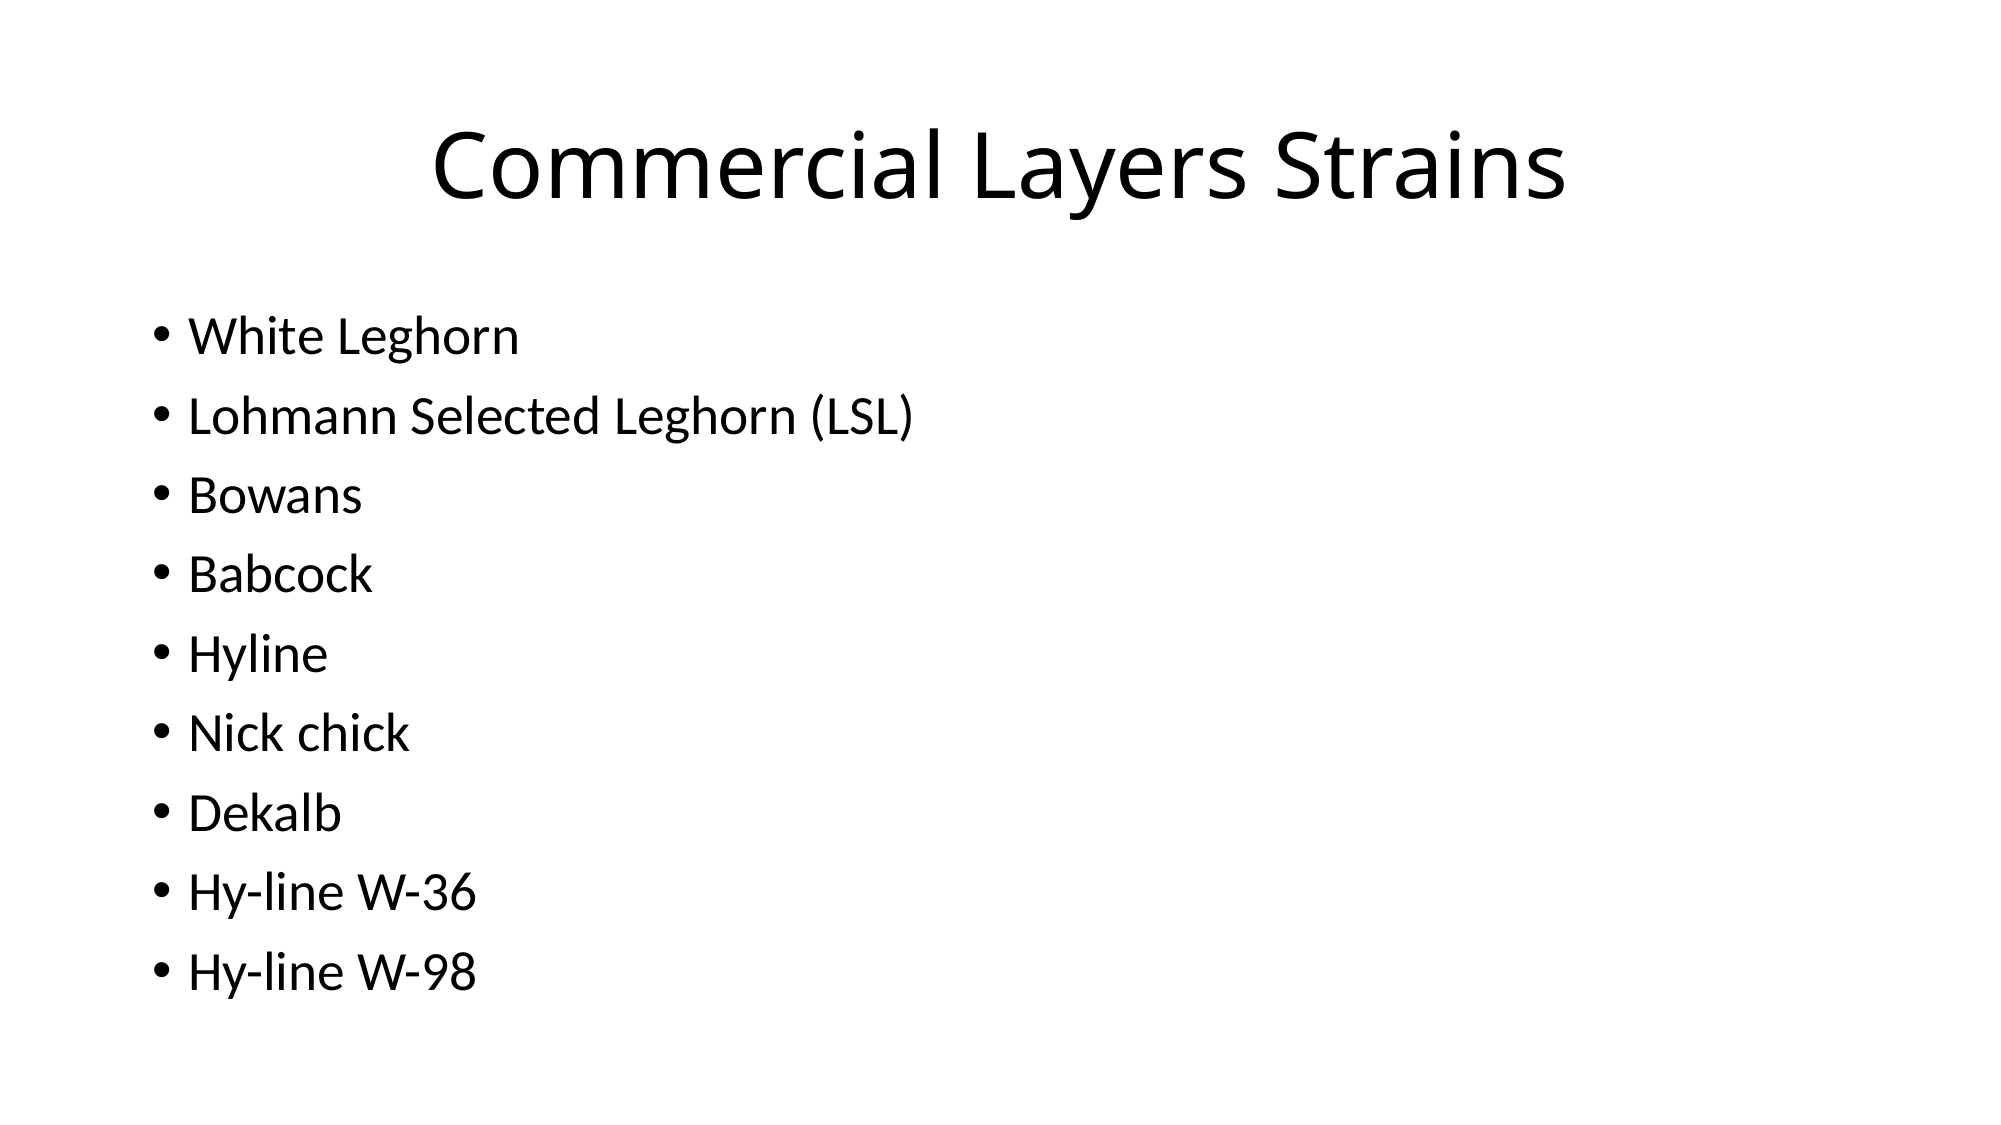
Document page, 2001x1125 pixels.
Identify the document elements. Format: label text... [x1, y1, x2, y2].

title Commercial Layers Strains [137, 59, 1863, 278]
list White Leghorn Lohmann Selected Leghorn (LSL) Bowans Babcock Hyline Nick chick Dekalb Hy-line W-36 Hy-line W-98 [137, 299, 1863, 1014]
